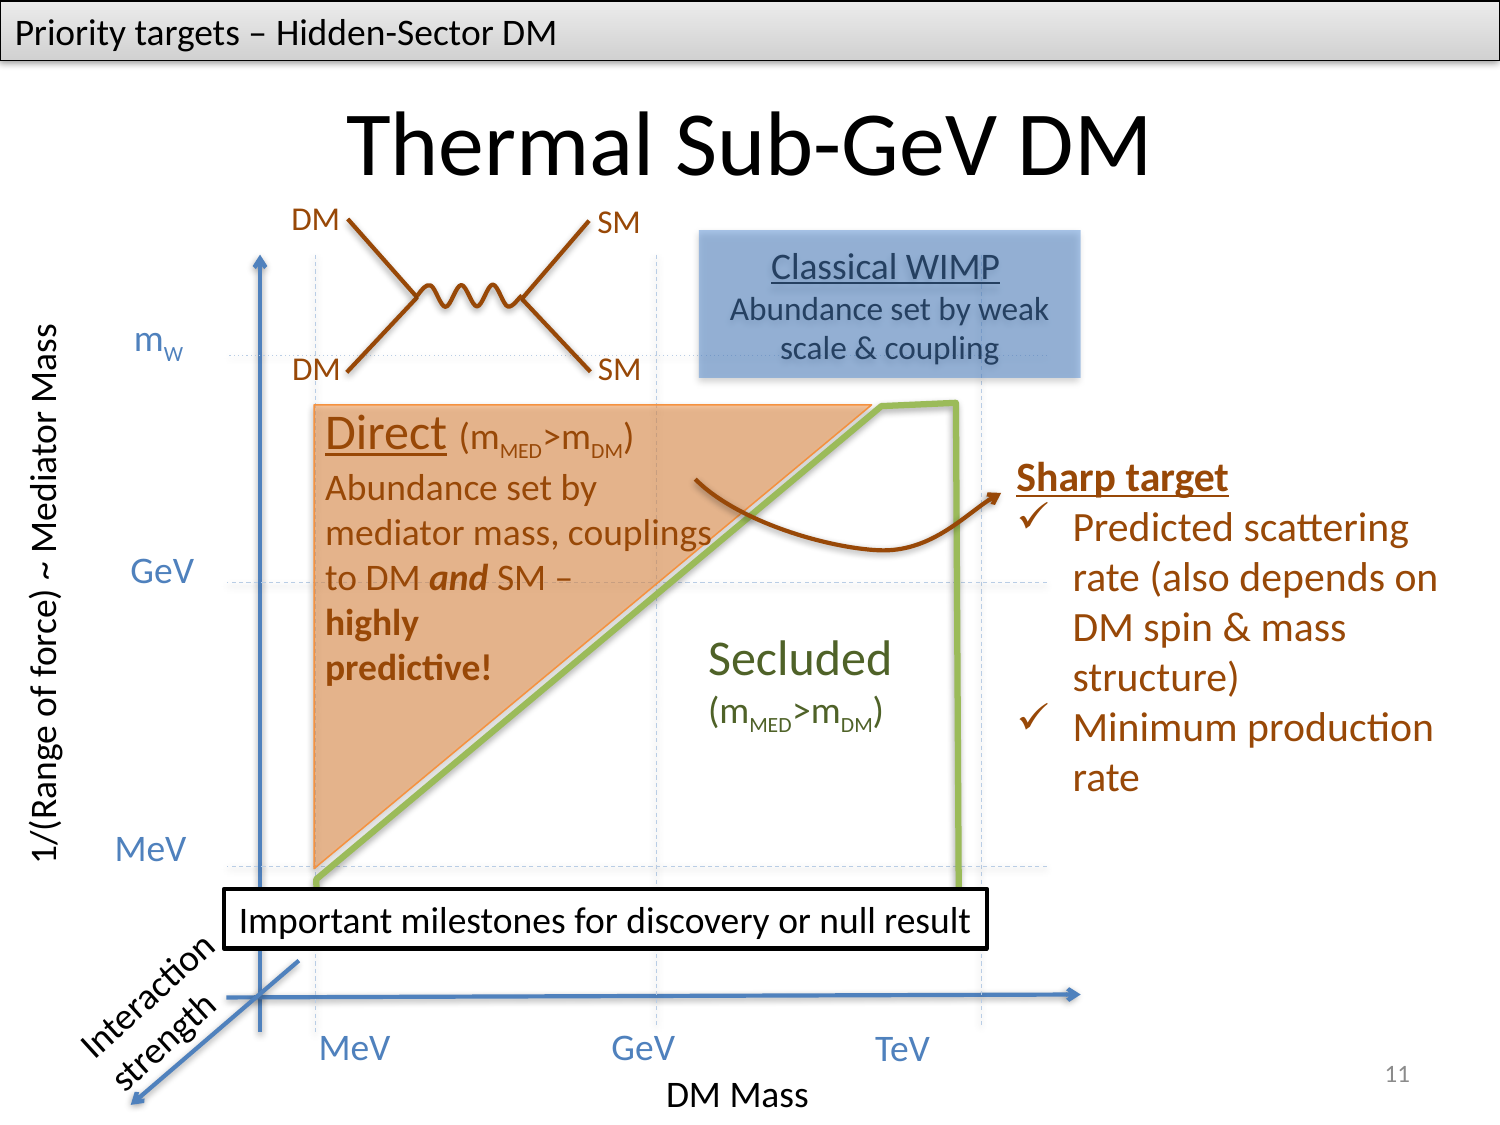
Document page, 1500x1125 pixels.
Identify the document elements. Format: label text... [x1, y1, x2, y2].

text_box Priority targets – Hidden-Sector DM [0, 0, 1500, 61]
text_box Sharp target Predicted scattering rate (also depends on DM spin & mass structure) Minimum production rate [1086, 442, 1484, 808]
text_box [130, 960, 300, 1106]
slide_number 11 [1086, 1042, 1425, 1103]
text_box DM [276, 189, 356, 228]
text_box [10, 229, 1081, 1125]
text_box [346, 218, 591, 373]
title Thermal Sub-GeV DM [75, 69, 1425, 233]
text_box SM [582, 192, 656, 228]
